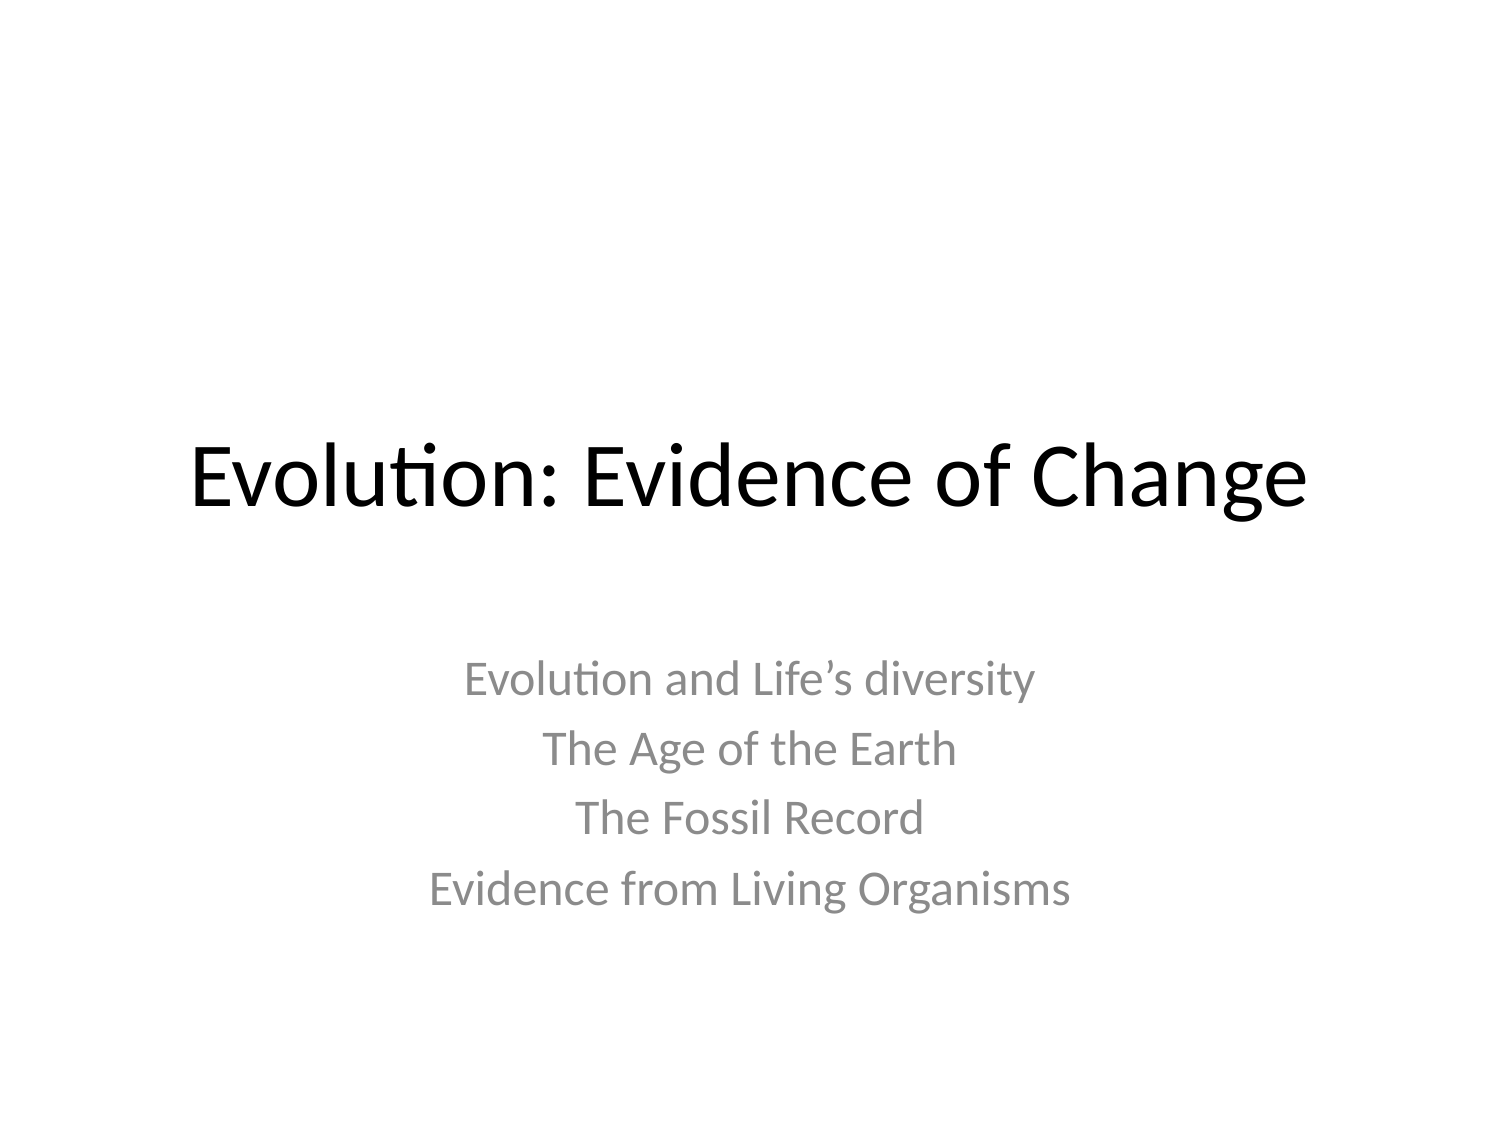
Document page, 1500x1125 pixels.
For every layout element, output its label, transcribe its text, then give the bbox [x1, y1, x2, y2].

title Evolution: Evidence of Change [112, 349, 1388, 591]
subtitle Evolution and Life’s diversity The Age of the Earth The Fossil Record Evidence from Living Organisms [225, 637, 1275, 925]
